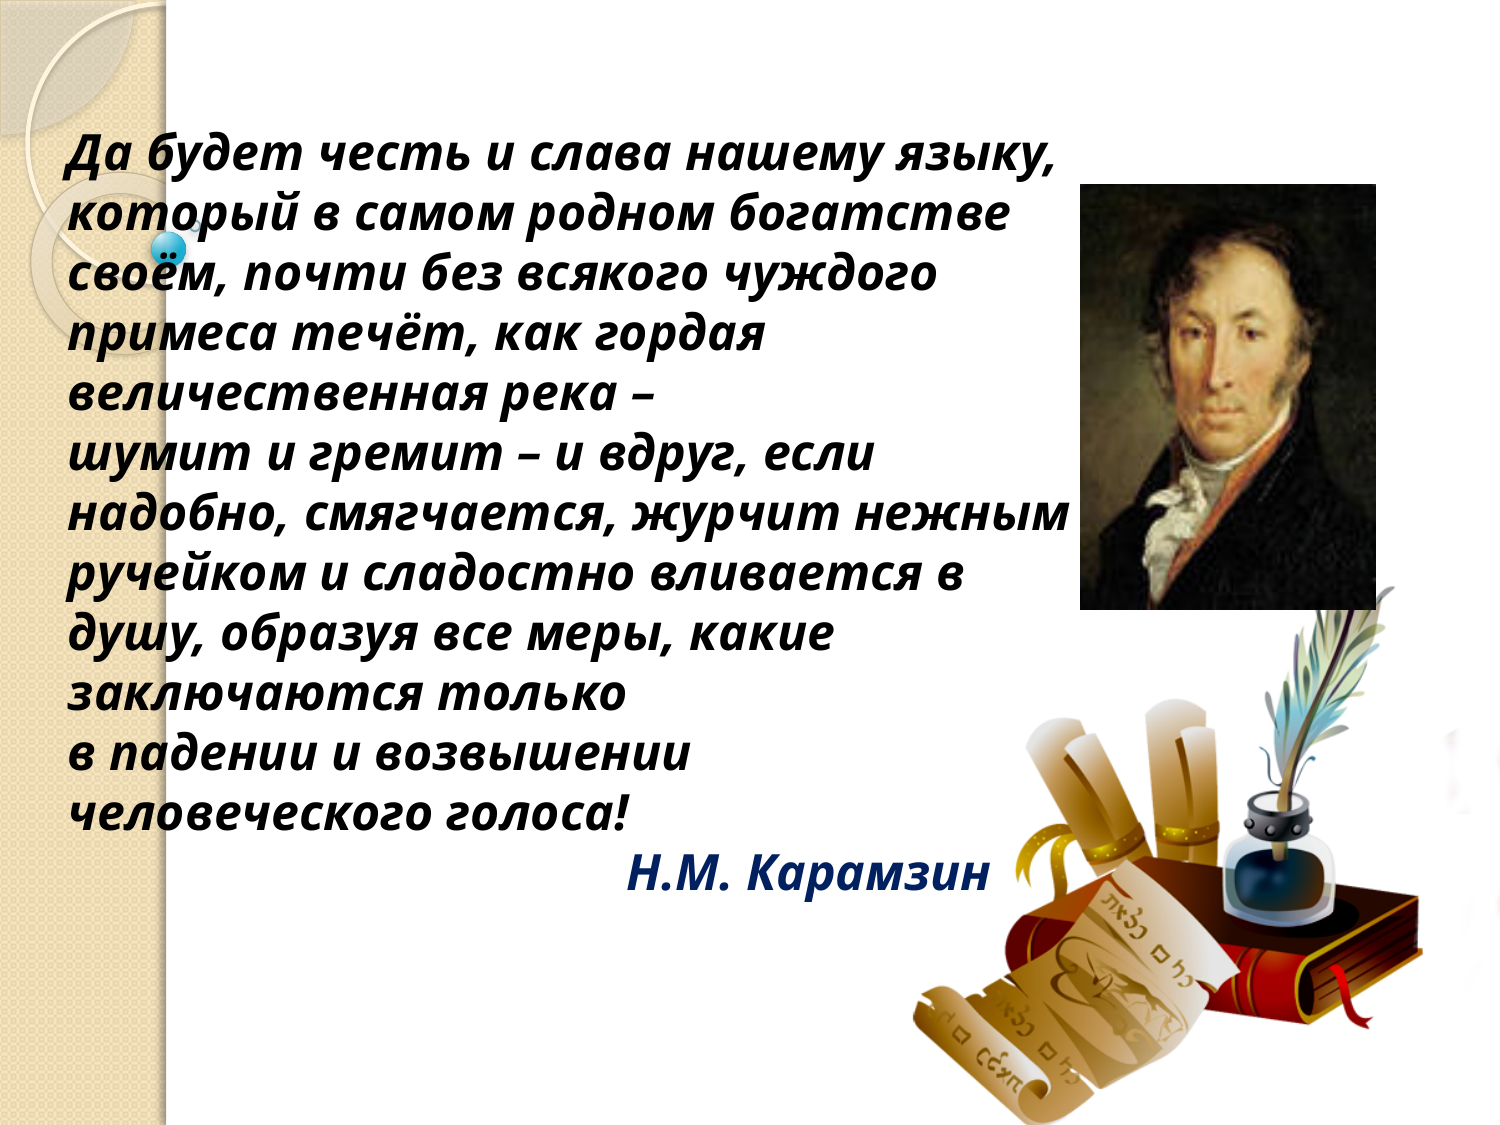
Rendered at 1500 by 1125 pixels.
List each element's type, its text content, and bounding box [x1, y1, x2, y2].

text_box Да будет честь и слава нашему языку, который в самом родном богатстве своём, почти без всякого чуждого примеса течёт, как гордая величественная река – шумит и гремит – и вдруг, если надобно, смягчается, журчит нежным ручейком и сладостно вливается в душу, образуя все меры, какие заключаются только в падении и возвышении человеческого голоса! Н.М. Карамзин [53, 113, 1105, 909]
picture [878, 184, 1500, 1125]
